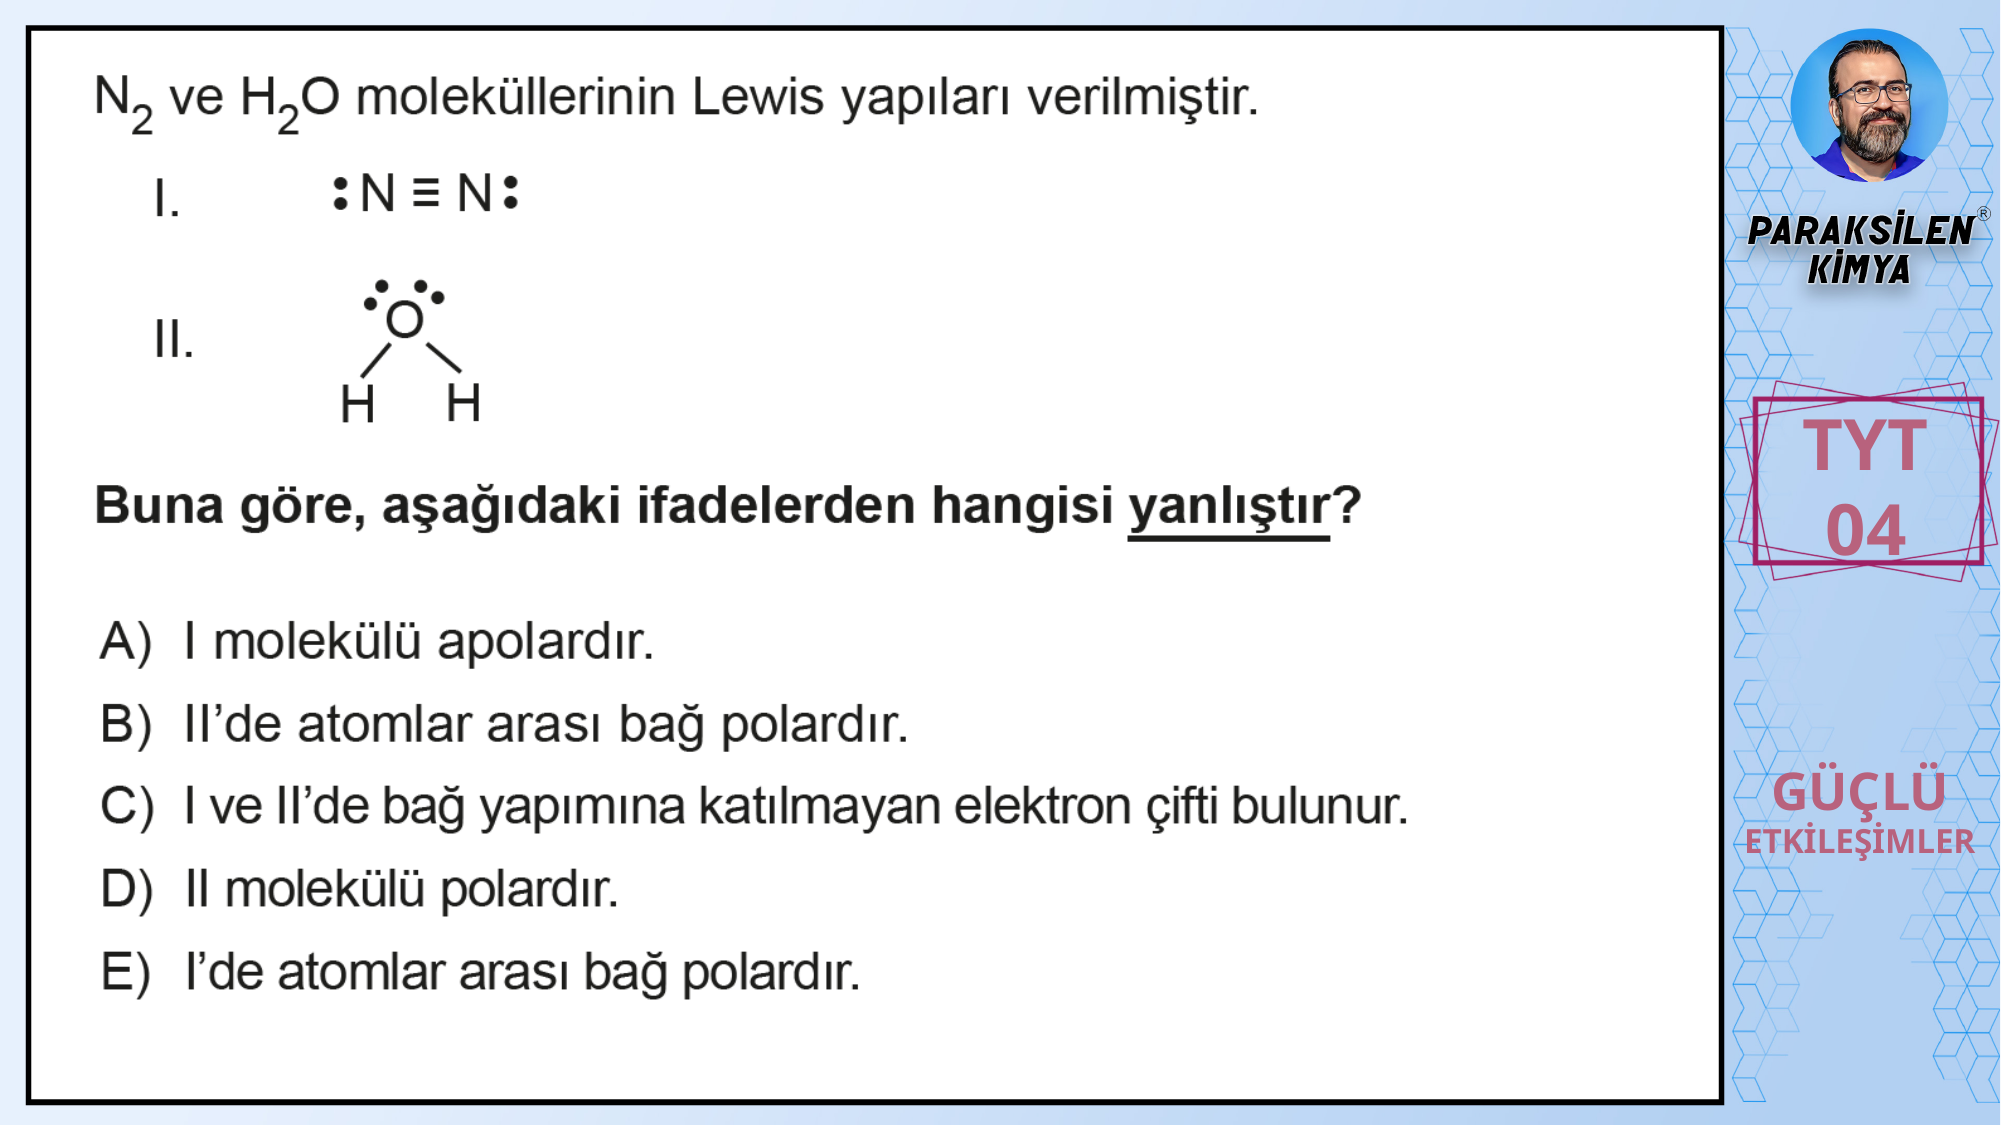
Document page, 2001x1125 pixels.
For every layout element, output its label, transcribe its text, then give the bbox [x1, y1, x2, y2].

text_box GÜÇLÜ ETKİLEŞİMLER [1719, 750, 2000, 868]
picture [0, 0, 2001, 1125]
text_box TYT 04 [1755, 392, 1977, 577]
